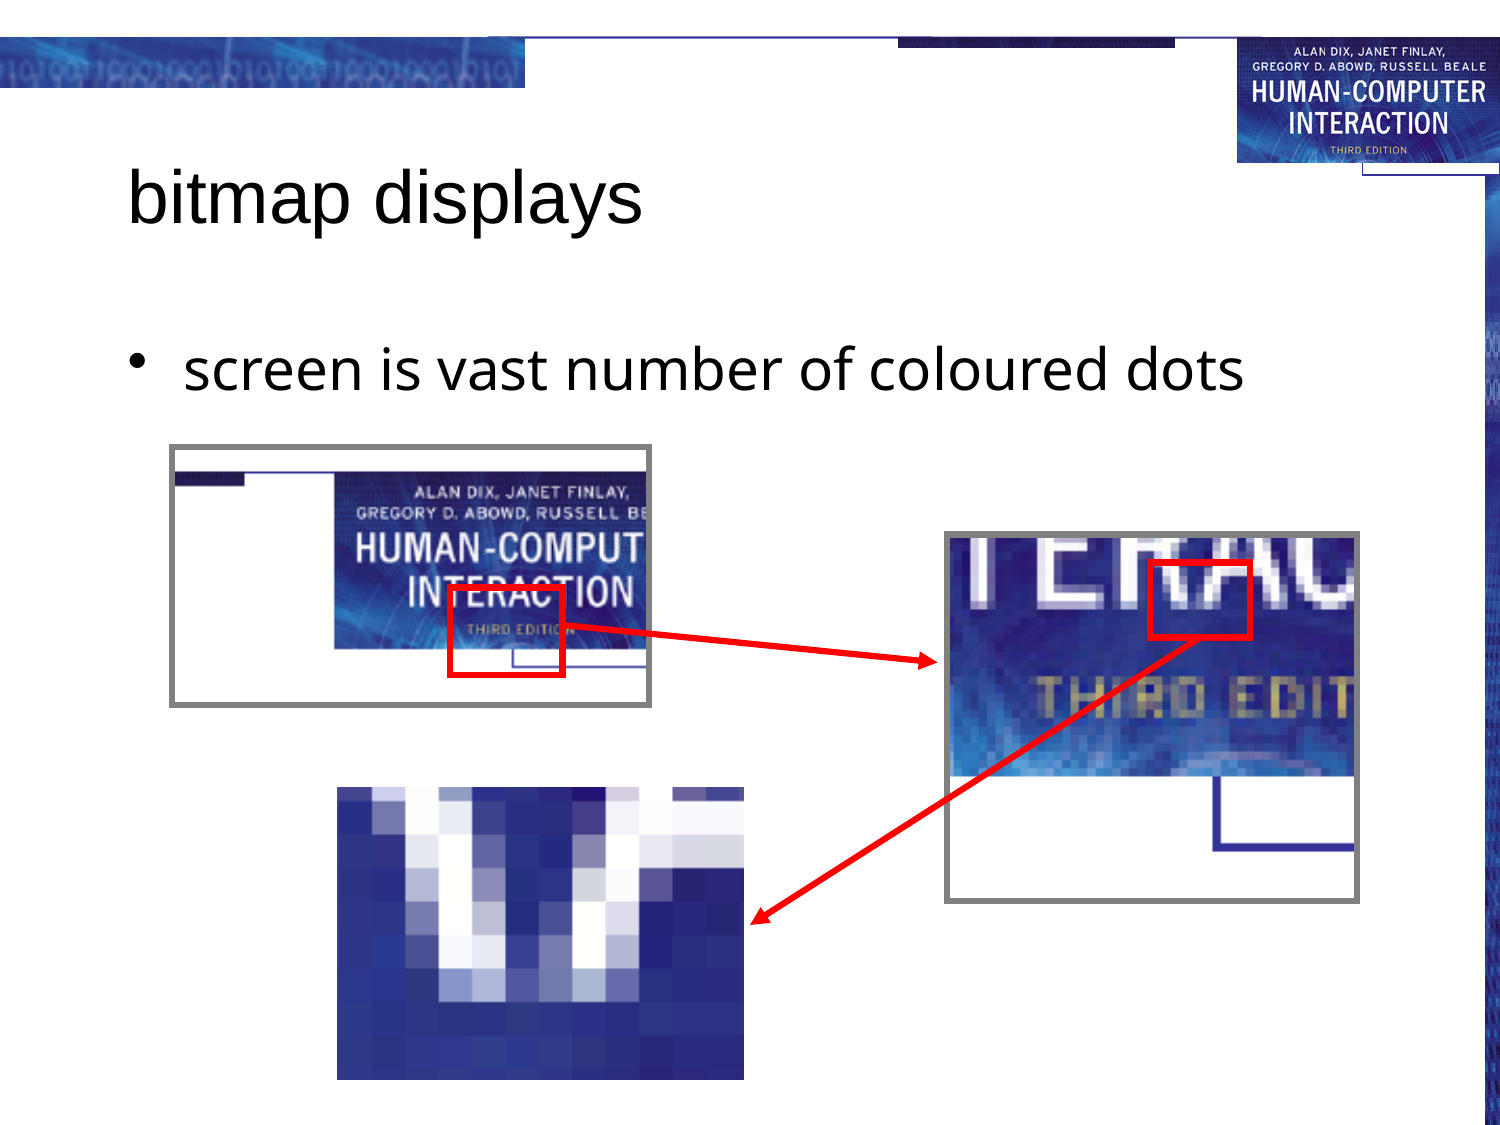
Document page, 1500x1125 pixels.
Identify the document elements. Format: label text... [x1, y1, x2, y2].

picture [0, 37, 525, 88]
picture [898, 37, 1175, 48]
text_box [336, 561, 1251, 1080]
picture [1237, 37, 1500, 163]
picture [1485, 176, 1500, 1125]
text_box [449, 536, 1355, 899]
picture [174, 449, 647, 703]
title bitmap displays [112, 99, 1238, 288]
list screen is vast number of coloured dots [112, 324, 1388, 1000]
